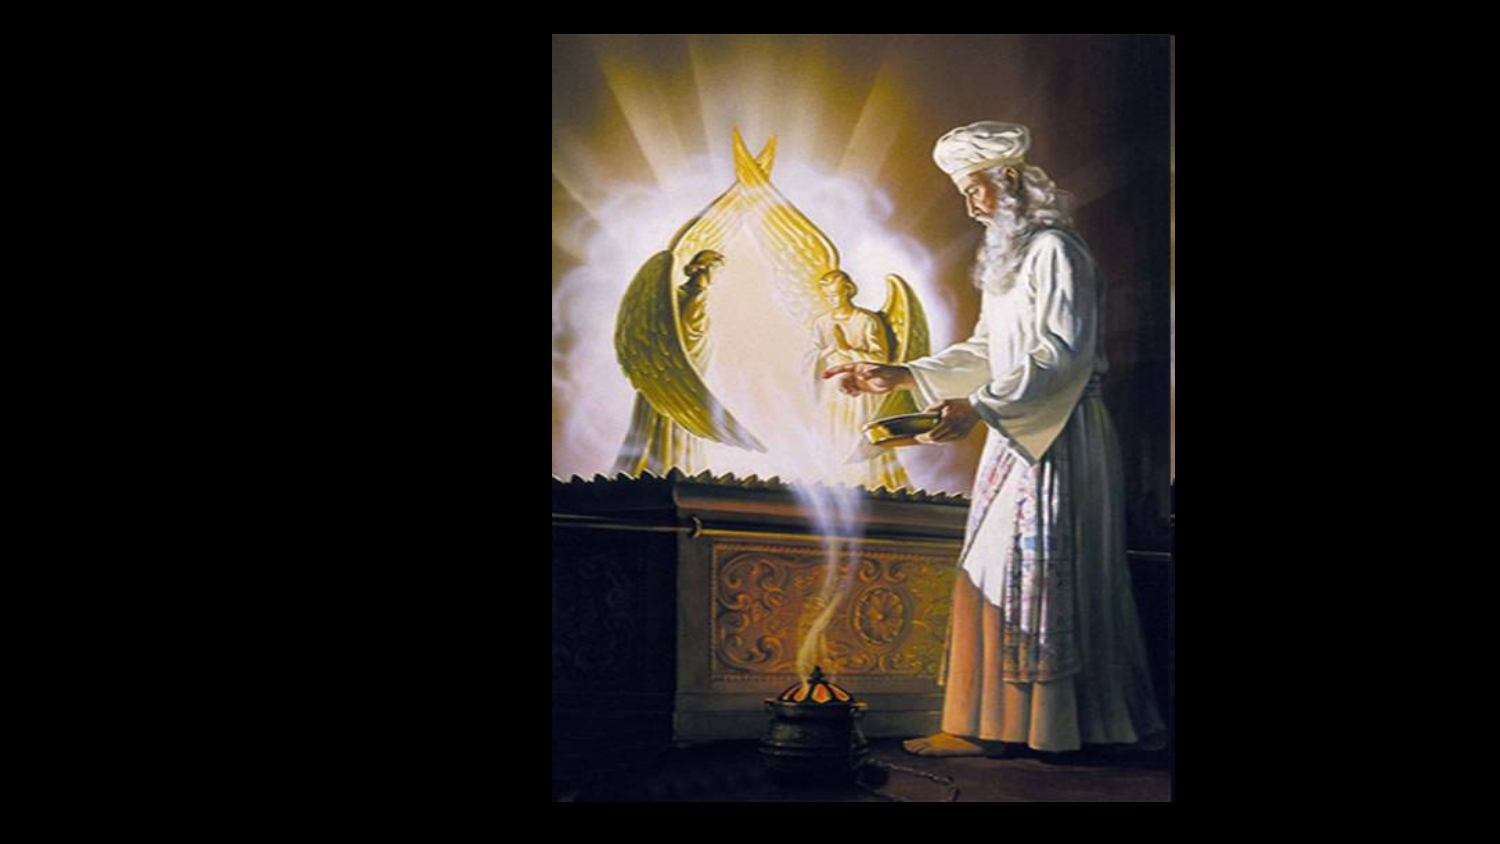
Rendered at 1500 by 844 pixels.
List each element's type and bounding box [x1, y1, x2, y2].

subtitle [552, 34, 1176, 802]
